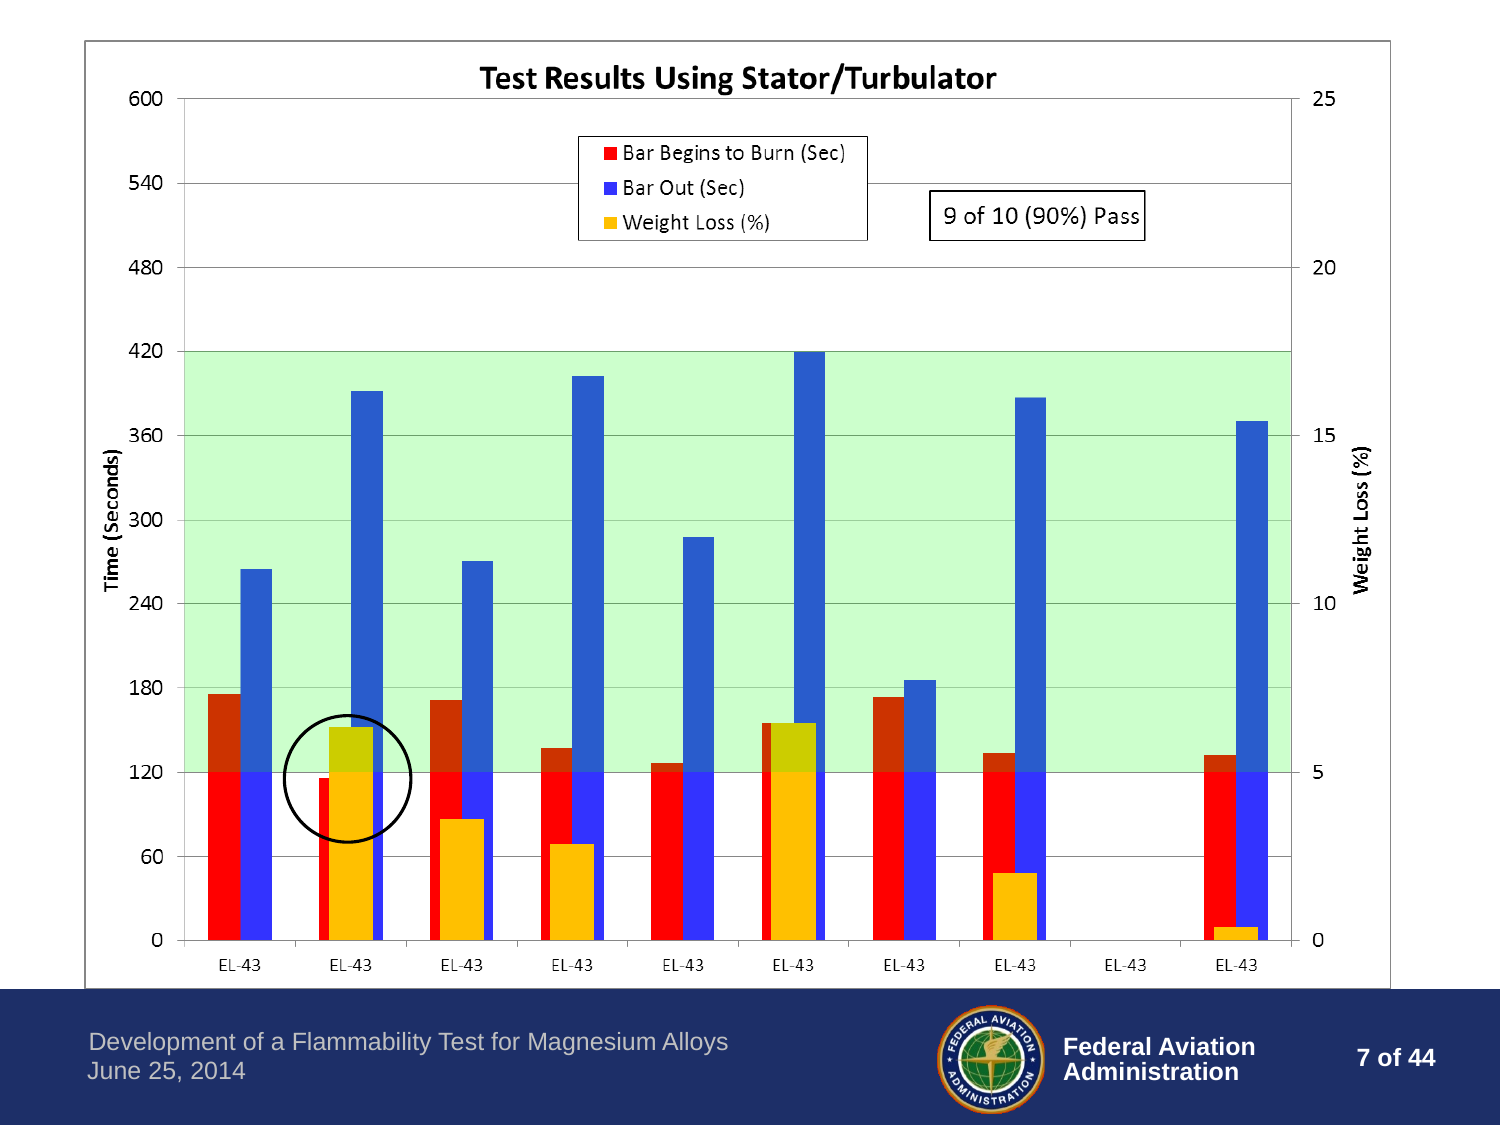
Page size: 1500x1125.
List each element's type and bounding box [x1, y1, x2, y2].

picture [936, 1004, 1045, 1114]
picture [84, 40, 1391, 990]
